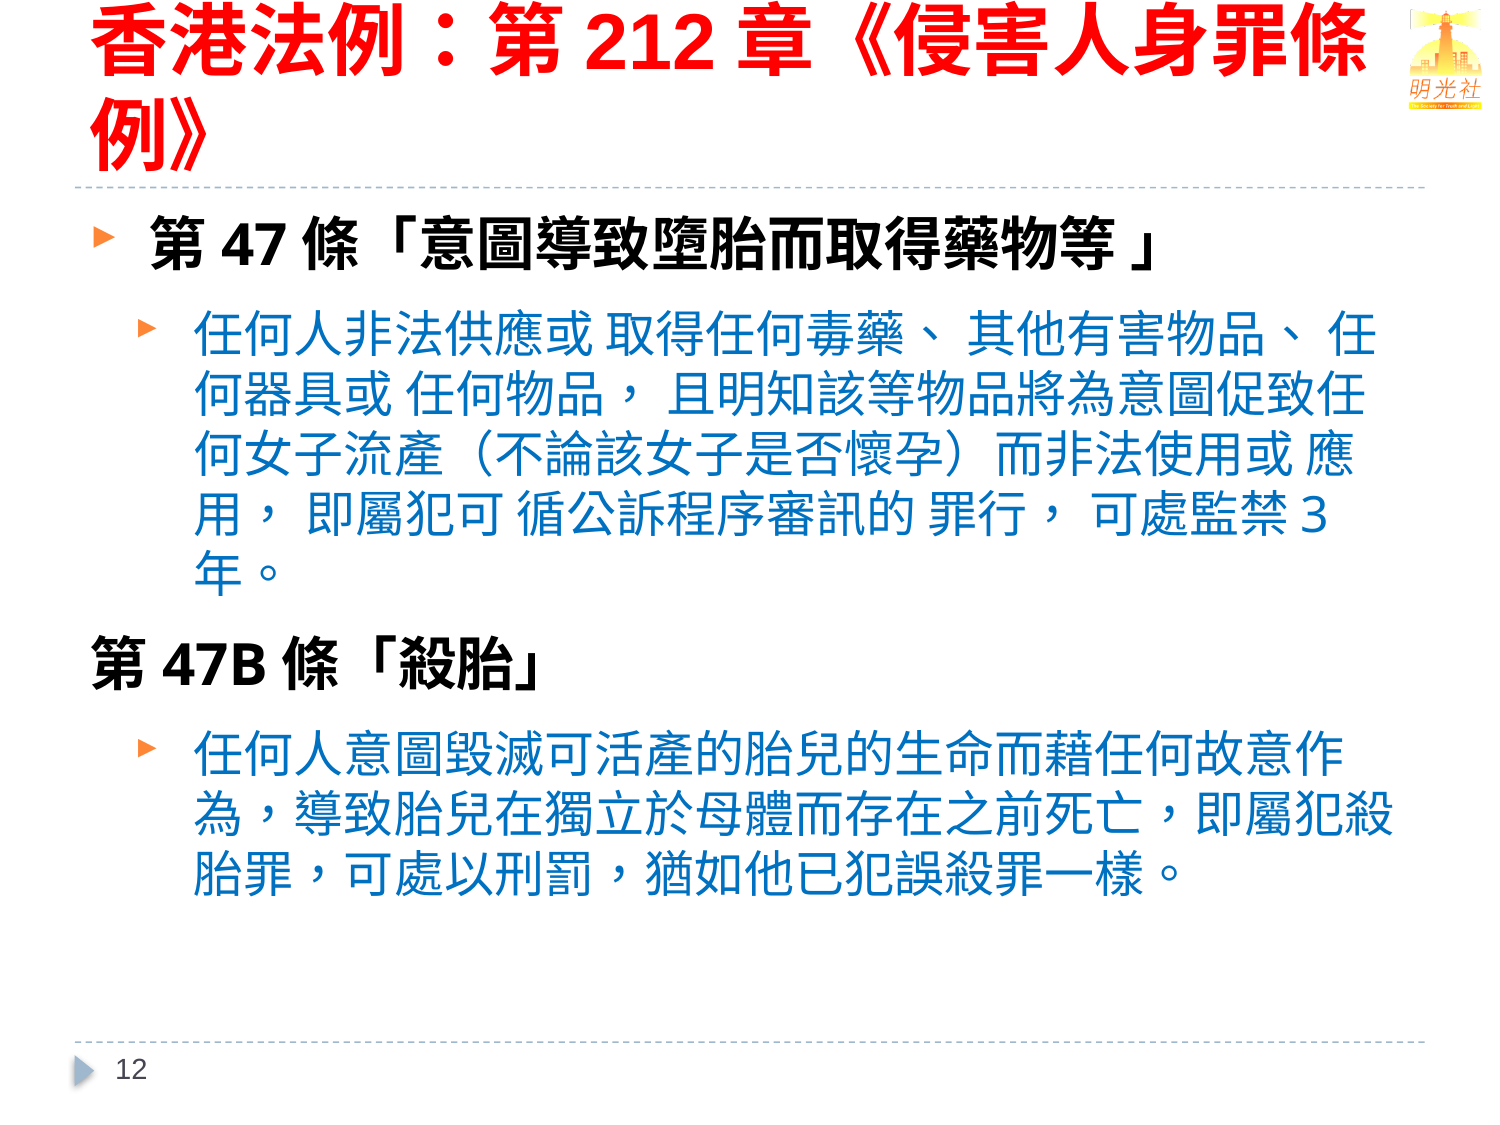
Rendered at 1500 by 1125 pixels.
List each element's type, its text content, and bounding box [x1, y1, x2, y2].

title 香港法例：第212章《侵害人身罪條例》 [75, 24, 1425, 188]
text_box [49, 212, 1388, 1012]
list 第47條「意圖導致墮胎而取得藥物等 」 任何人非法供應或 取得任何毒藥、 其他有害物品、 任何器具或 任何物品， 且明知該等物品將為意圖促致任何女子流產（不論該女子是否懷孕）而非法使用或 應用， 即屬犯可 循公訴程序審訊的 罪行， 可處監禁3年。 第47B條「殺胎」 任何人意圖毀滅可活產的胎兒的生命而藉任何故意作為，導致胎兒在獨立於母體而存在之前死亡，即屬犯殺胎罪，可處以刑罰，猶如他已犯誤殺罪一樣。 [75, 200, 1425, 1010]
slide_number 12 [100, 1042, 426, 1103]
picture [1399, 6, 1492, 109]
